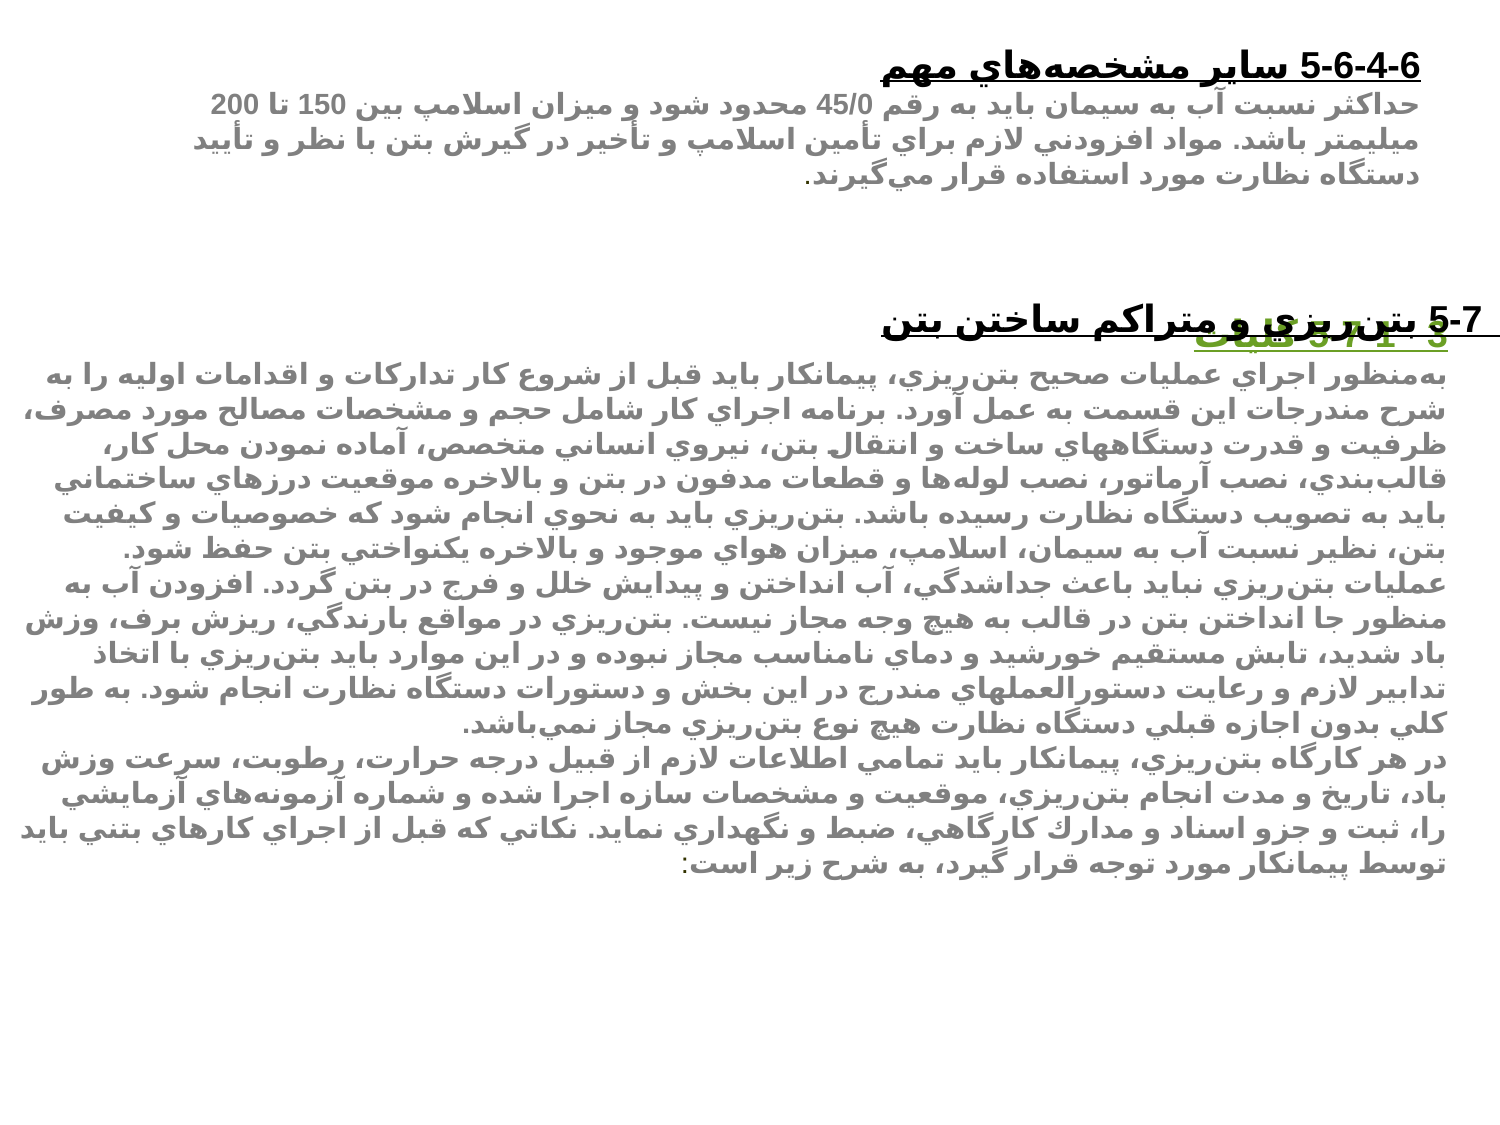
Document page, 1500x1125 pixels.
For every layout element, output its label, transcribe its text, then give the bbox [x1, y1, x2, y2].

text_box 5-6-4-6 ساير مشخصه‌هاي مهم حداكثر نسبت آب به سيمان بايد به رقم 45/0 محدود شود و ميزان اسلامپ بين 150 تا 200 ميليمتر باشد. مواد افزودني لازم براي تأمين اسلامپ و تأخير در گيرش بتن با نظر و تأييد دستگاه نظارت مورد استفاده قرار مي‌گيرند. [87, 33, 1436, 198]
text_box 3 5-7-1 كليات به‌منظور‌ اجراي عمليات صحيح بتن‌ريزي، پيمانكار بايد قبل از شروع كار تداركات و اقدامات اوليه را به شرح مندرجات اين قسمت به عمل آورد. برنامه اجراي كار شامل حجم و مشخصات مصالح مورد مصرف، ظرفيت و قدرت دستگاههاي ساخت و انتقال بتن، نيروي انساني متخصص، آماده نمودن محل كار، قالب‌بندي، نصب آرماتور، نصب لوله‌ها و قطعات مدفون در بتن و بالاخره موقعيت درزهاي ساختماني بايد به تصويب دستگاه نظارت رسيده باشد. بتن‌ريزي بايد به نحوي انجام شود كه خصوصيات و كيفيت بتن، نظير نسبت آب به سيمان، اسلامپ، ميزان هواي موجود و بالاخره يكنواختي بتن حفظ شود. عمليات بتن‌ريزي نبايد باعث جداشدگي، آب انداختن و پيدايش خلل و فرج در بتن گردد. افزودن آب به منظور‌ جا انداختن بتن در قالب به هيچ وجه مجاز نيست. بتن‌ريزي در مواقع بارندگي، ريزش برف، وزش باد شديد، تابش مستقيم خورشيد و دماي نامناسب مجاز نبوده و در اين موارد بايد بتن‌ريزي با اتخاذ تدابير لازم و رعايت دستورالعملهاي مندرج در اين بخش و دستورات دستگاه نظارت انجام شود. به طور كلي بدون اجازه قبلي دستگاه نظارت هيچ نوع بتن‌ريزي مجاز نمي‌باشد. در هر كارگاه بتن‌ريزي، پيمانكار بايد تمامي اطلاعات لازم از قبيل درجه حرارت، رطوبت، سرعت وزش باد، تاريخ و مدت انجام بتن‌ريزي، موقعيت و مشخصات سازه اجرا شده و شماره آزمونه‌هاي آزمايشي را، ثبت و جزو اسناد و مدارك كارگاهي، ضبط و نگهداري نمايد. نكاتي كه قبل از اجراي كارهاي بتني بايد توسط پيمانكار مورد توجه قرار گيرد، به شرح زير است: [0, 302, 1463, 887]
text_box 7 5-7 بتن‌ريزي و متراكم ساختن بتن [866, 287, 1500, 348]
